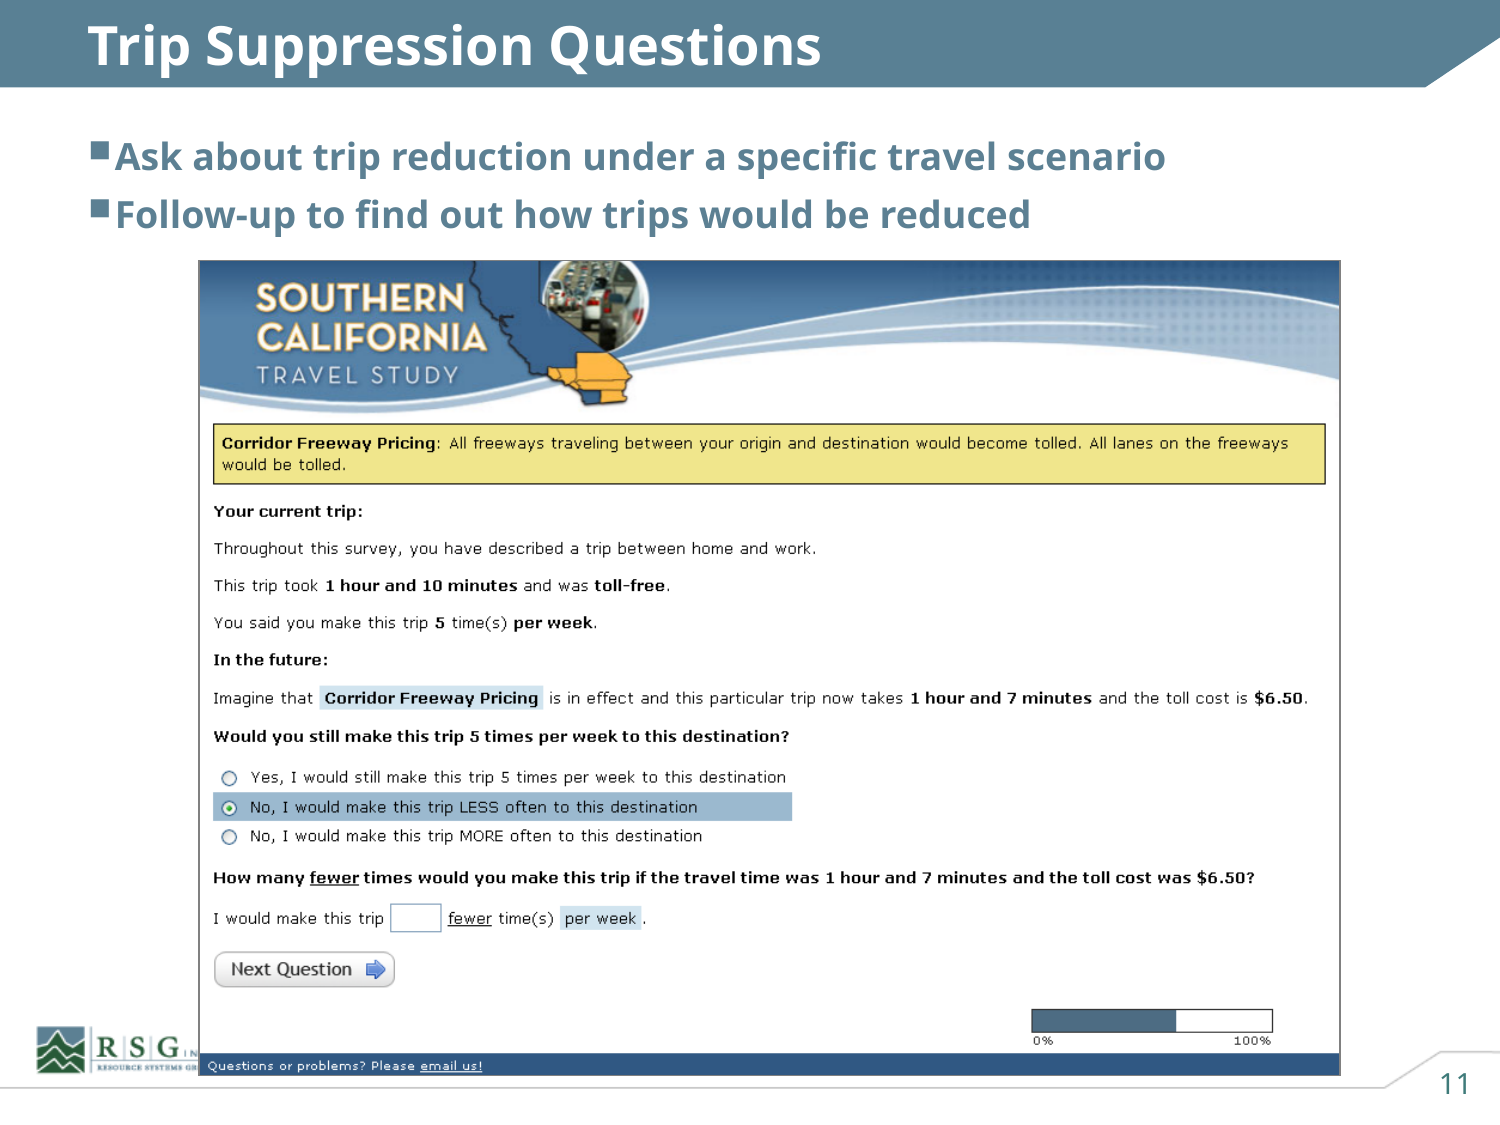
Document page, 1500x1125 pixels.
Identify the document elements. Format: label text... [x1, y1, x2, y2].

title Trip Suppression Questions [87, 0, 1438, 88]
slide_number 11 [1359, 1037, 1473, 1113]
list Ask about trip reduction under a specific travel scenario Follow-up to find out how trips would be reduced [87, 124, 1438, 736]
picture [0, 39, 1500, 1125]
